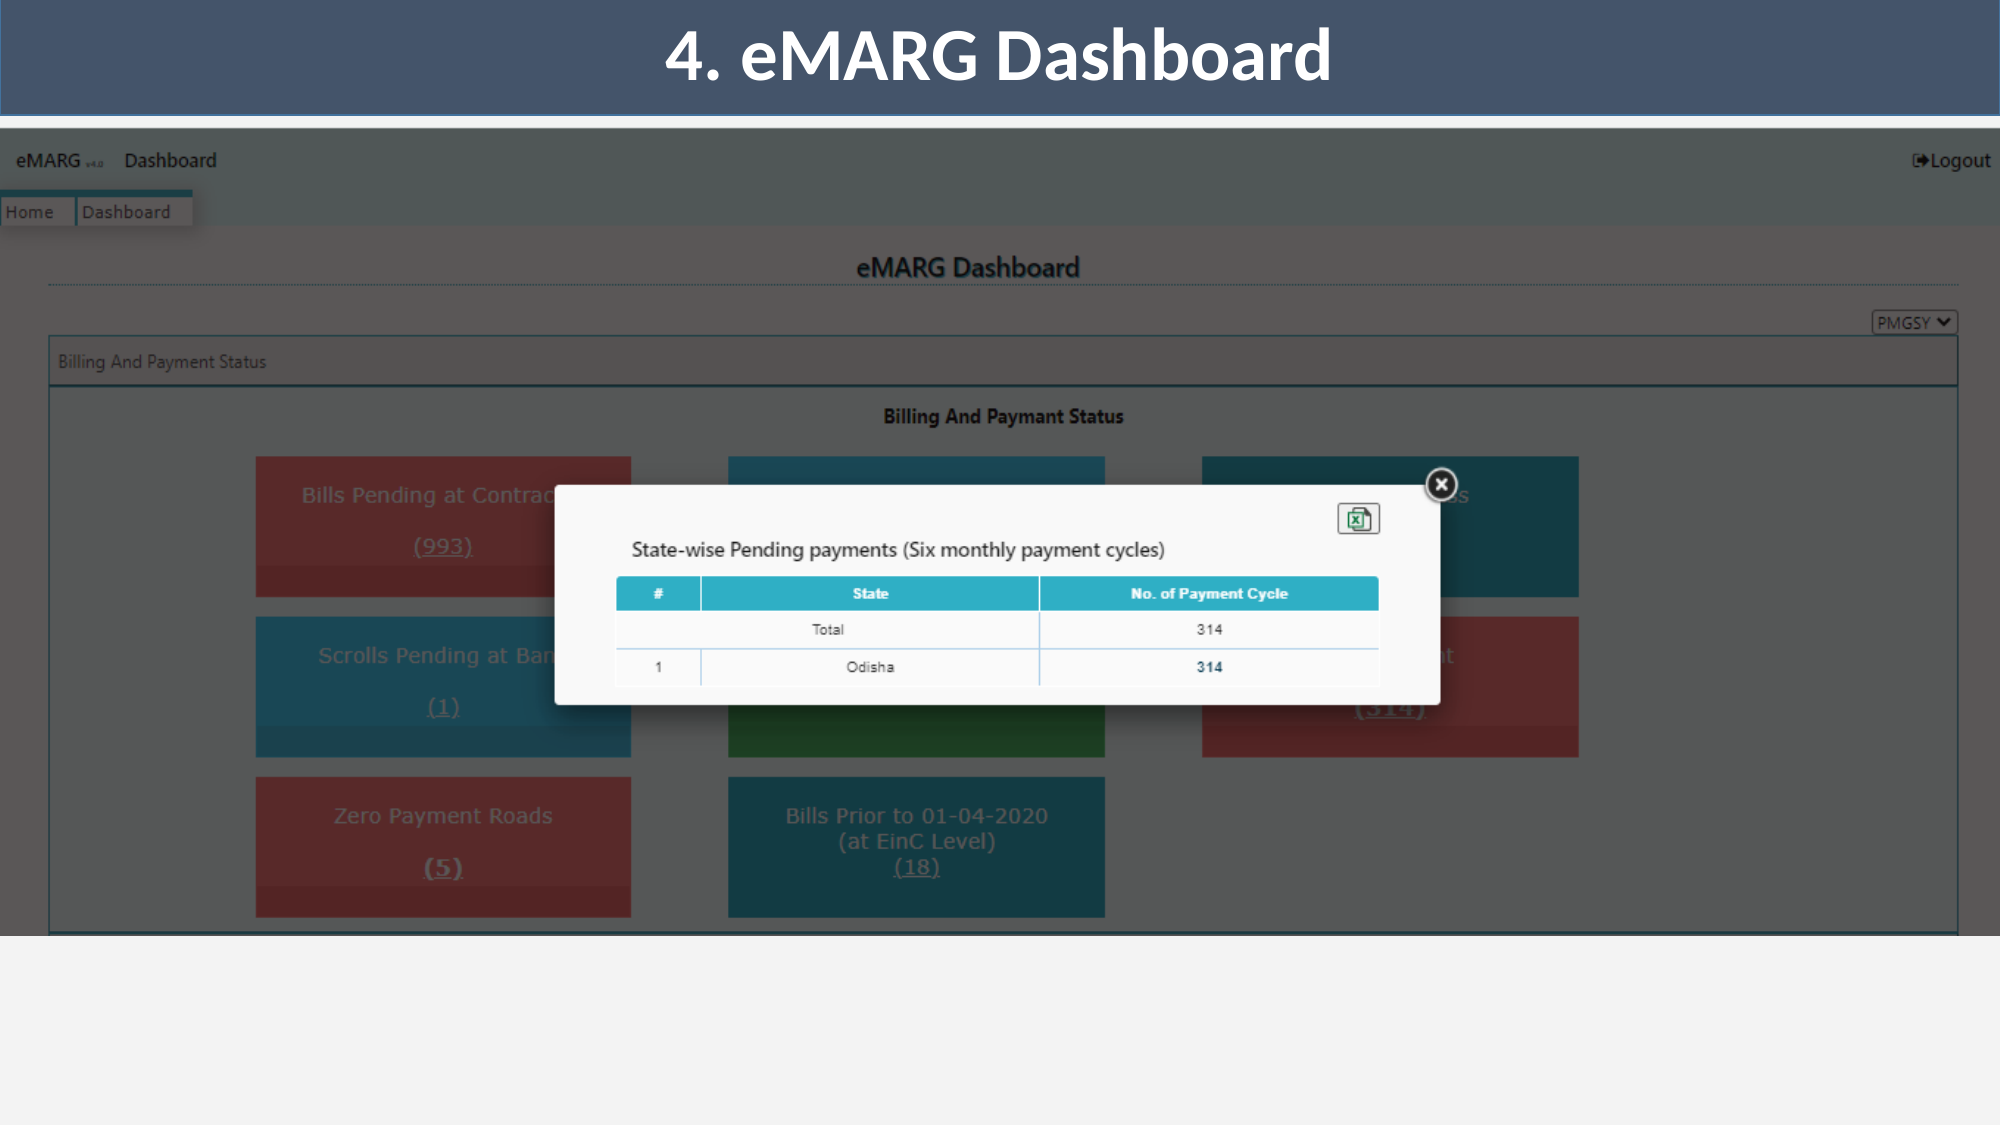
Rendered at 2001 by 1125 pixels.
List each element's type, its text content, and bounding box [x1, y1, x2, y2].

picture [0, 127, 2000, 936]
text_box 4. eMARG Dashboard [0, 0, 2000, 116]
